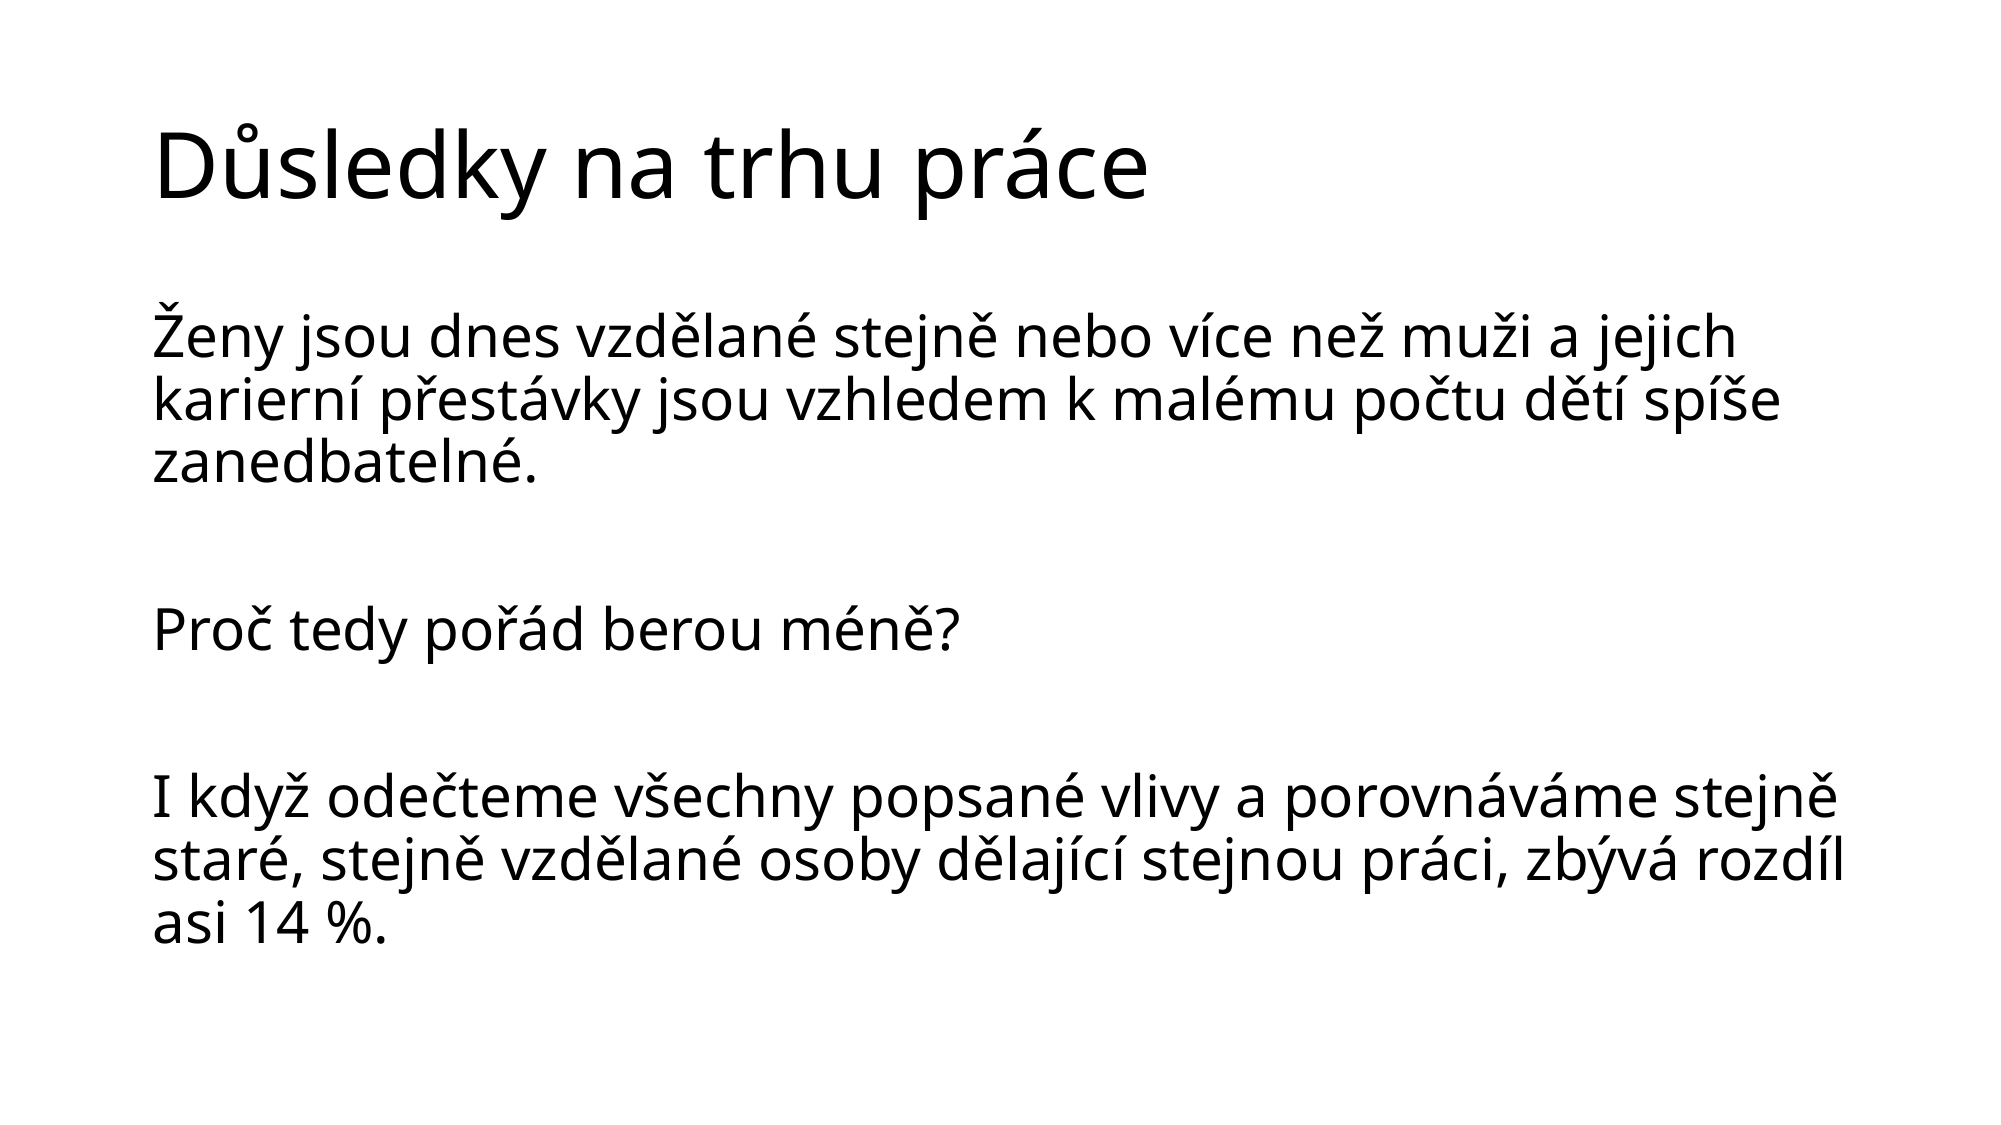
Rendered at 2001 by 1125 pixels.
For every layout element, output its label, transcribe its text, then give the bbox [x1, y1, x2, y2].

list Ženy jsou dnes vzdělané stejně nebo více než muži a jejich karierní přestávky jsou vzhledem k malému počtu dětí spíše zanedbatelné. Proč tedy pořád berou méně? I když odečteme všechny popsané vlivy a porovnáváme stejně staré, stejně vzdělané osoby dělající stejnou práci, zbývá rozdíl asi 14 %. [137, 299, 1863, 1014]
title Důsledky na trhu práce [137, 59, 1863, 278]
